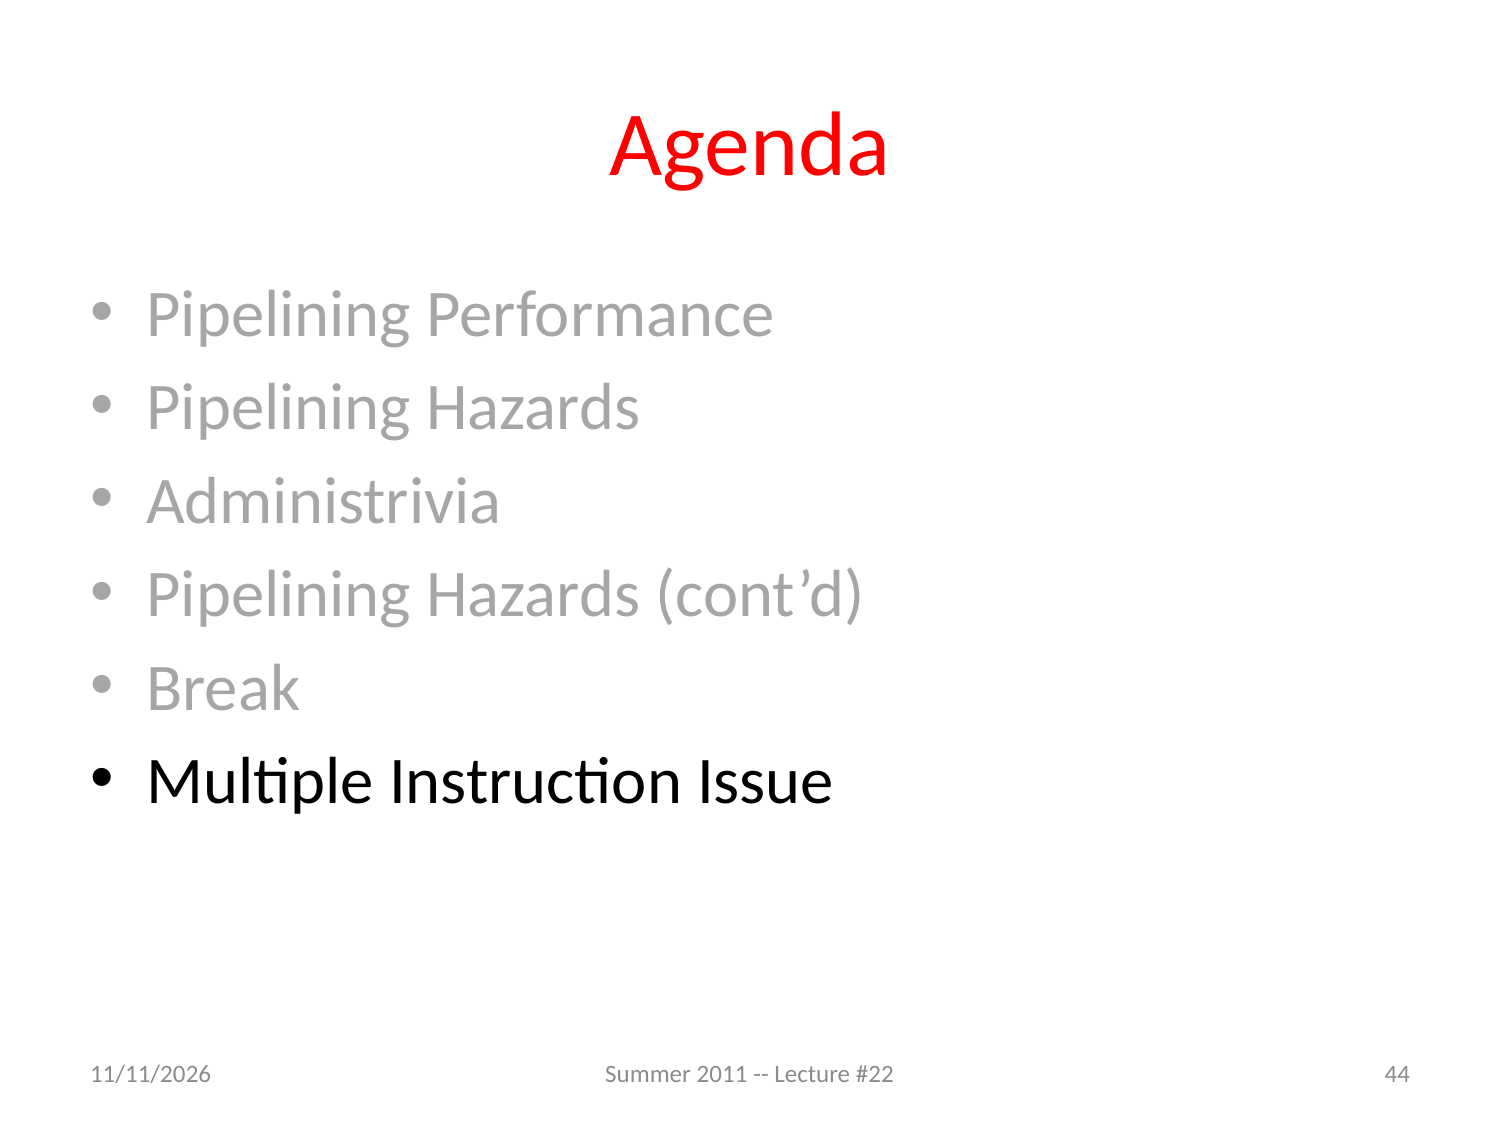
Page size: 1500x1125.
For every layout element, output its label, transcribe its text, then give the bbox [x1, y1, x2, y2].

title Agenda [75, 45, 1425, 233]
slide_number 44 [1074, 1042, 1425, 1103]
footer Summer 2011 -- Lecture #22 [512, 1042, 988, 1103]
list Pipelining Performance Pipelining Hazards Administrivia Pipelining Hazards (cont’d) Break Multiple Instruction Issue [75, 262, 1316, 1005]
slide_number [75, 1042, 425, 1103]
